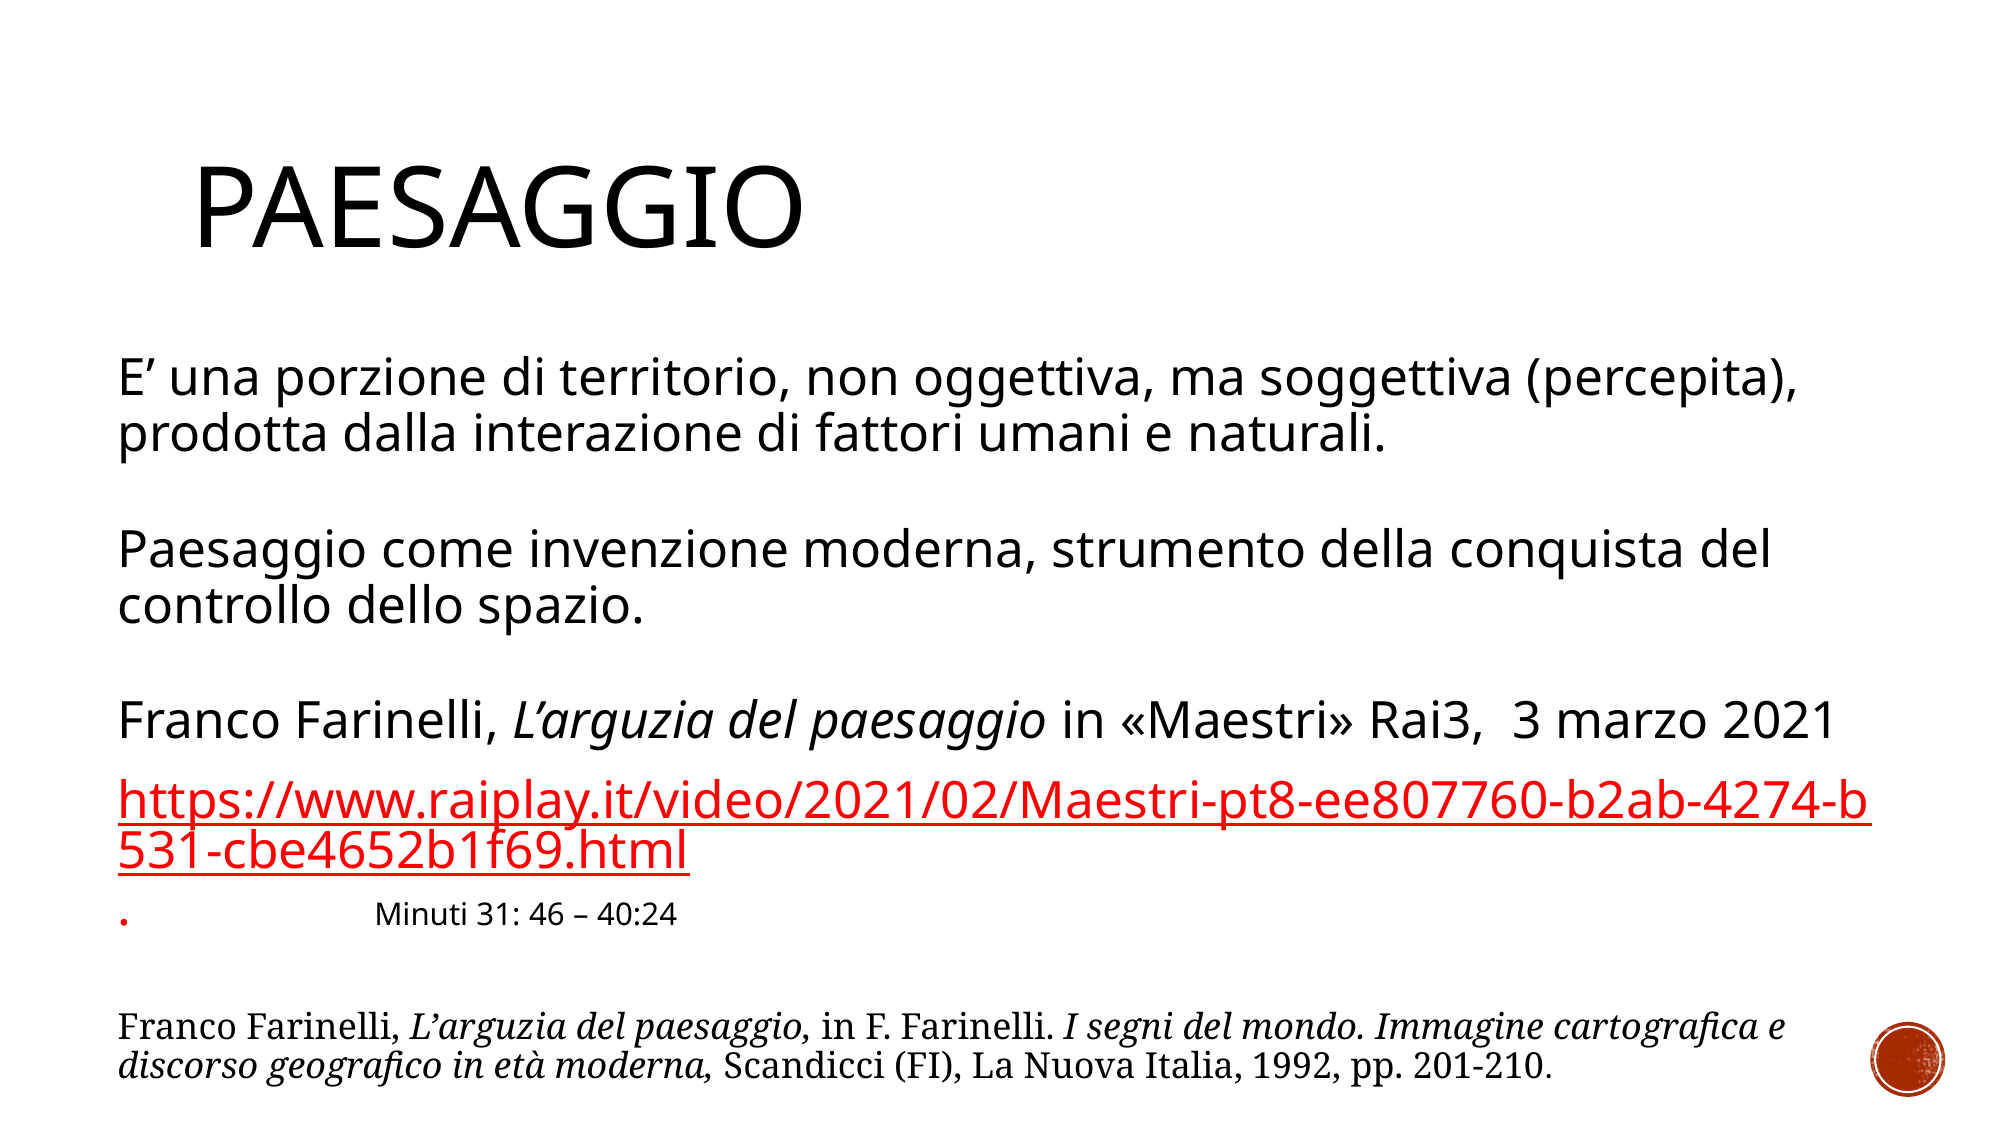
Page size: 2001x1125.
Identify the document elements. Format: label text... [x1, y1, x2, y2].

list E’ una porzione di territorio, non oggettiva, ma soggettiva (percepita), prodotta dalla interazione di fattori umani e naturali. Paesaggio come invenzione moderna, strumento della conquista del controllo dello spazio. Franco Farinelli, L’arguzia del paesaggio in «Maestri» Rai3, 3 marzo 2021 https://www.raiplay.it/video/2021/02/Maestri-pt8-ee807760-b2ab-4274-b531-cbe4652b1f69.html. Minuti 31: 46 – 40:24 Franco Farinelli, L’arguzia del paesaggio, in F. Farinelli. I segni del mondo. Immagine cartografica e discorso geografico in età moderna, Scandicci (FI), La Nuova Italia, 1992, pp. 201-210. [102, 343, 1899, 1053]
title Paesaggio [175, 79, 1826, 343]
